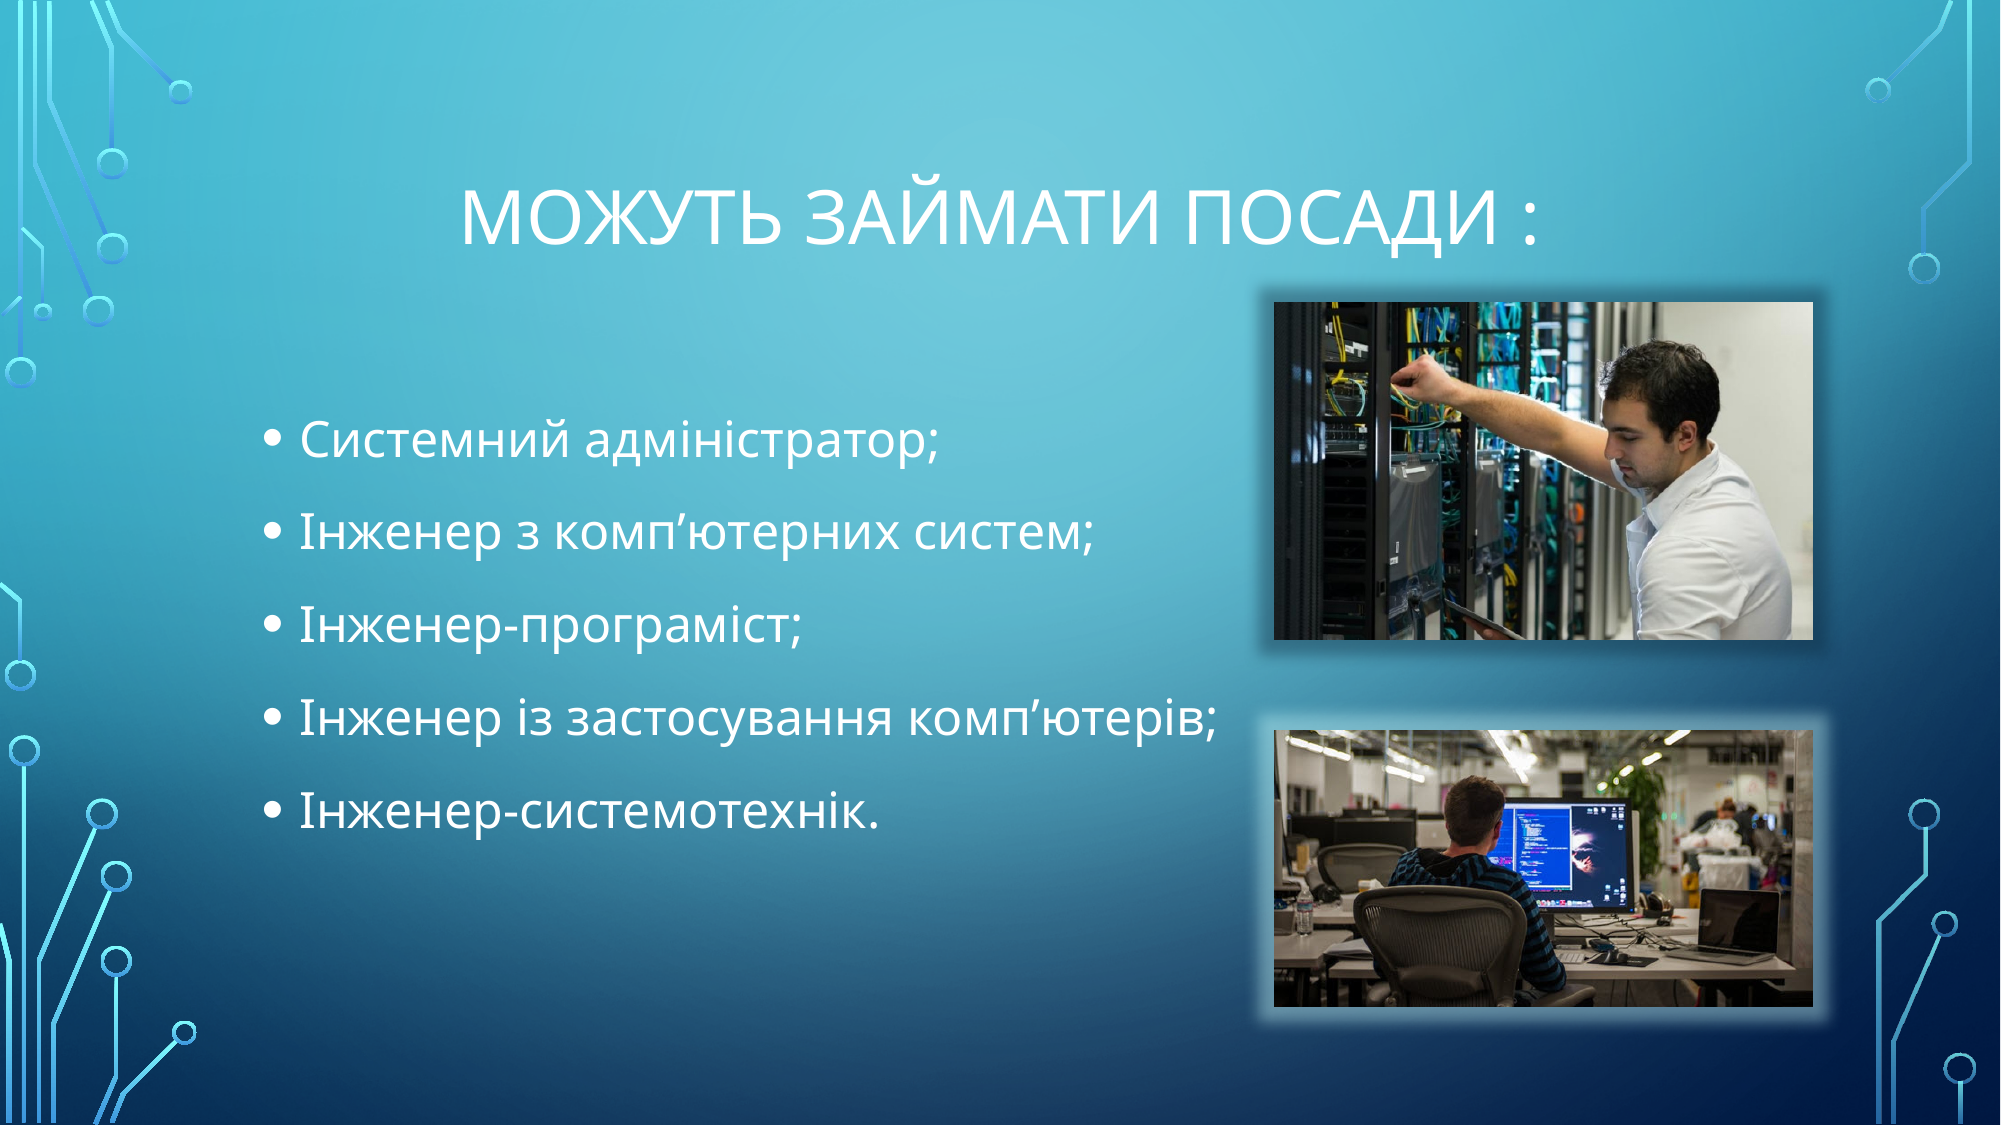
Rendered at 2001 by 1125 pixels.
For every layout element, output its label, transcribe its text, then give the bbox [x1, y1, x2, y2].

picture [1273, 729, 1813, 1007]
picture [1273, 302, 1813, 640]
title Можуть займати посади : [187, 99, 1813, 342]
list Системний адміністратор; Інженер з комп’ютерних систем; Інженер-програміст; Інженер із застосування комп’ютерів; Інженер-системотехнік. [246, 387, 1269, 846]
